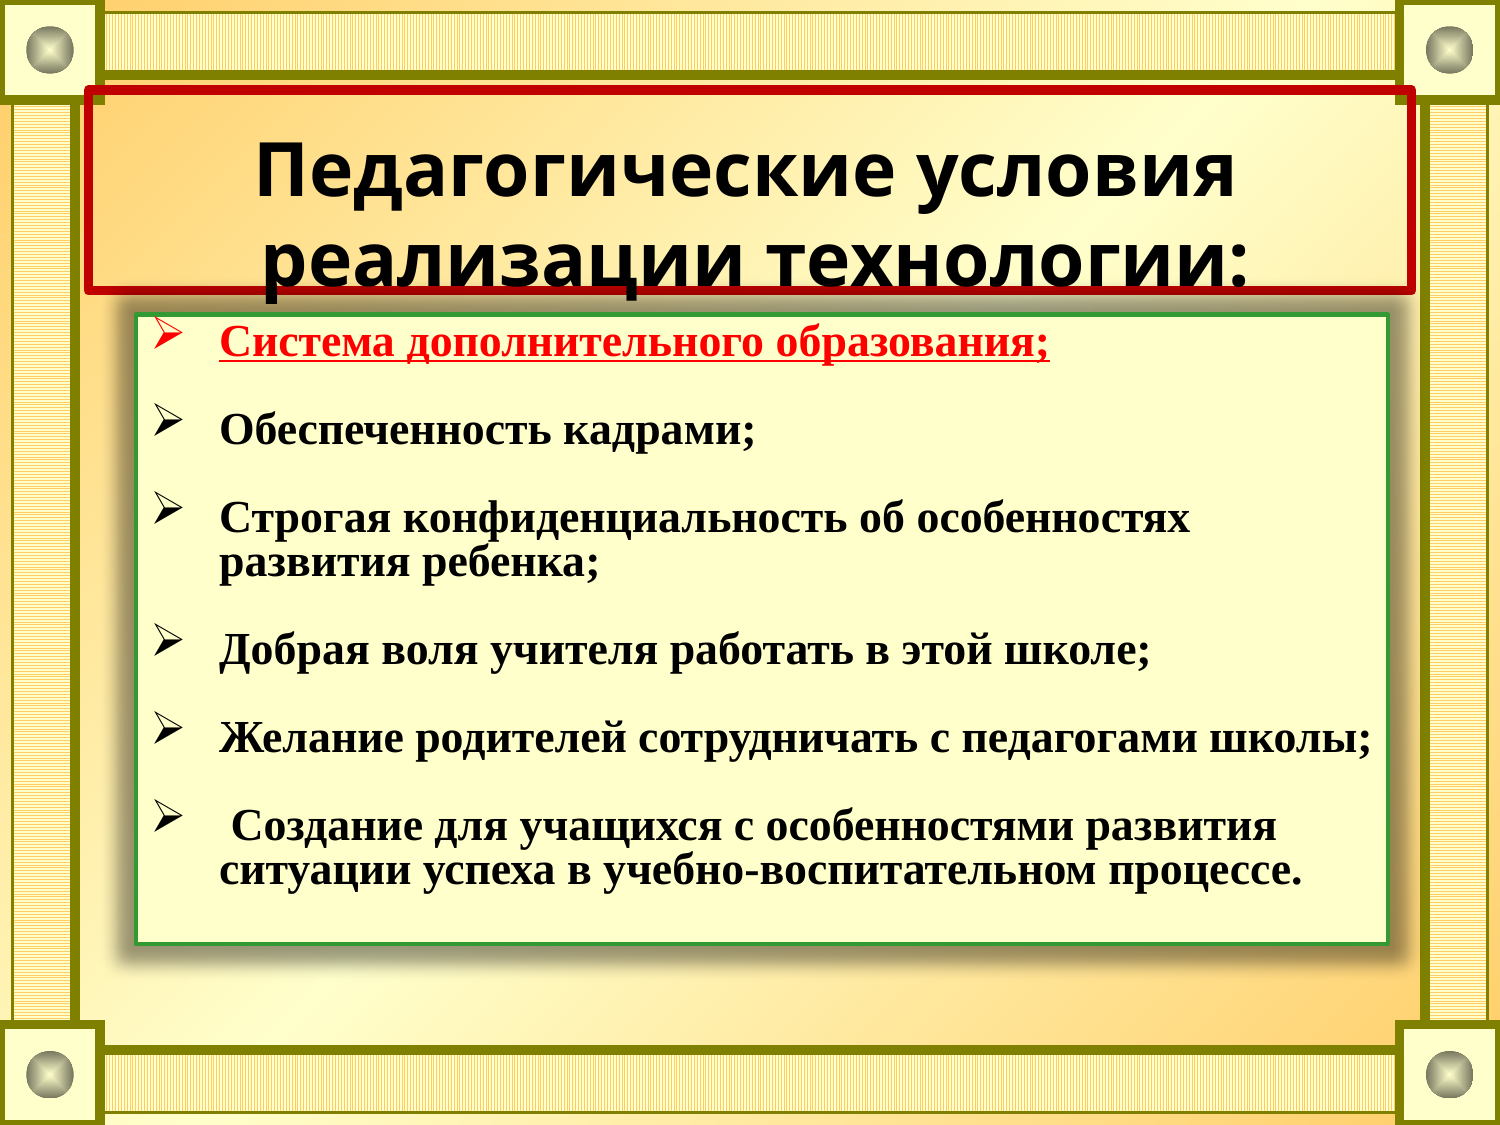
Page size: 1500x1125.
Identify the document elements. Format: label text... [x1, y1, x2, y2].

title [88, 90, 1412, 291]
text_box Система дополнительного образования; Обеспеченность кадрами; Строгая конфиденциальность об особенностях развития ребенка; Добрая воля учителя работать в этой школе; Желание родителей сотрудничать с педагогами школы; Создание для учащихся с особенностями развития ситуации успеха в учебно-воспитательном процессе. [134, 312, 1390, 946]
text_box Педагогические условия реализации технологии: [123, 113, 1388, 309]
